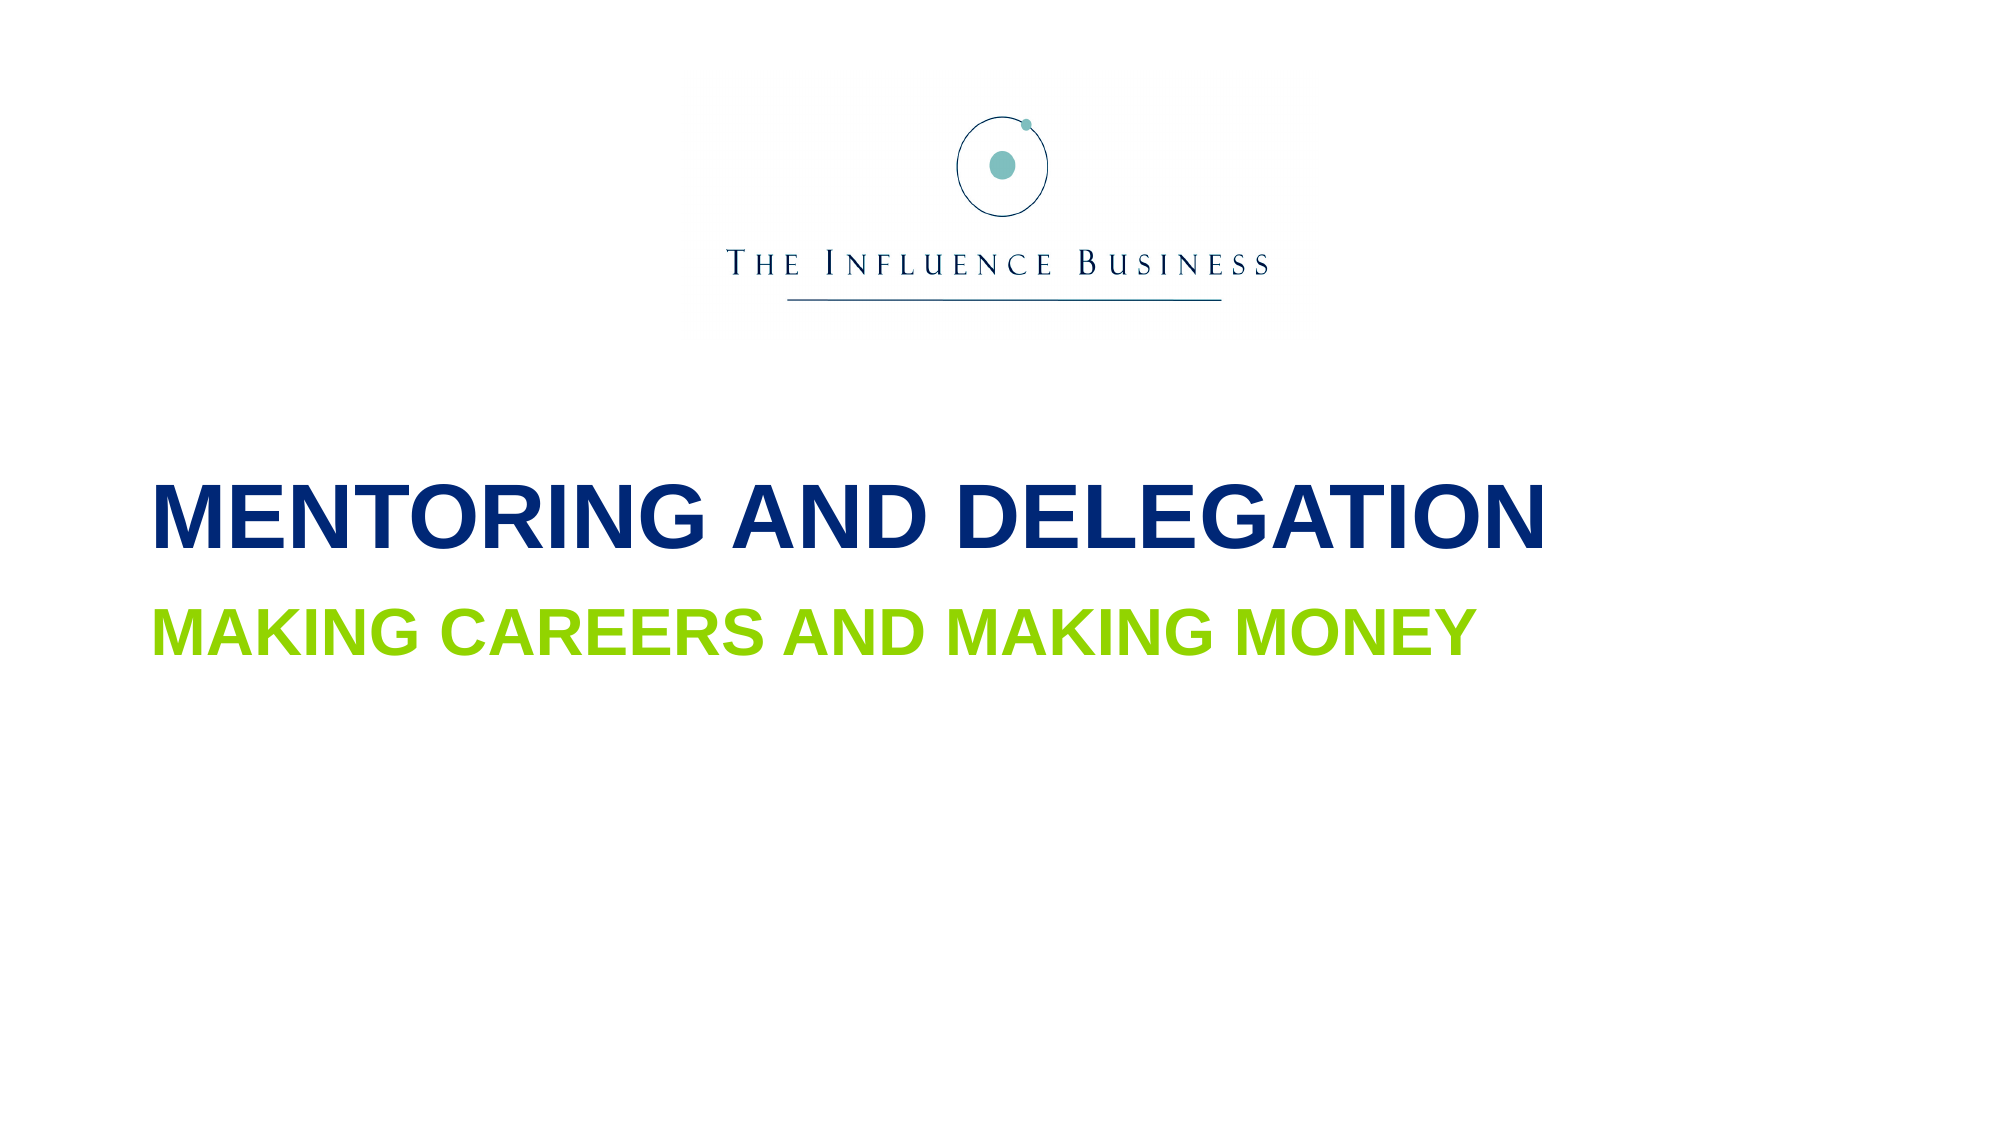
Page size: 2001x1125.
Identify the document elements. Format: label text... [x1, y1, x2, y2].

title MENTORING AND DELEGATION [135, 184, 1750, 576]
subtitle MAKING CAREERS AND MAKING MONEY [135, 590, 1750, 863]
picture [680, 70, 1319, 340]
